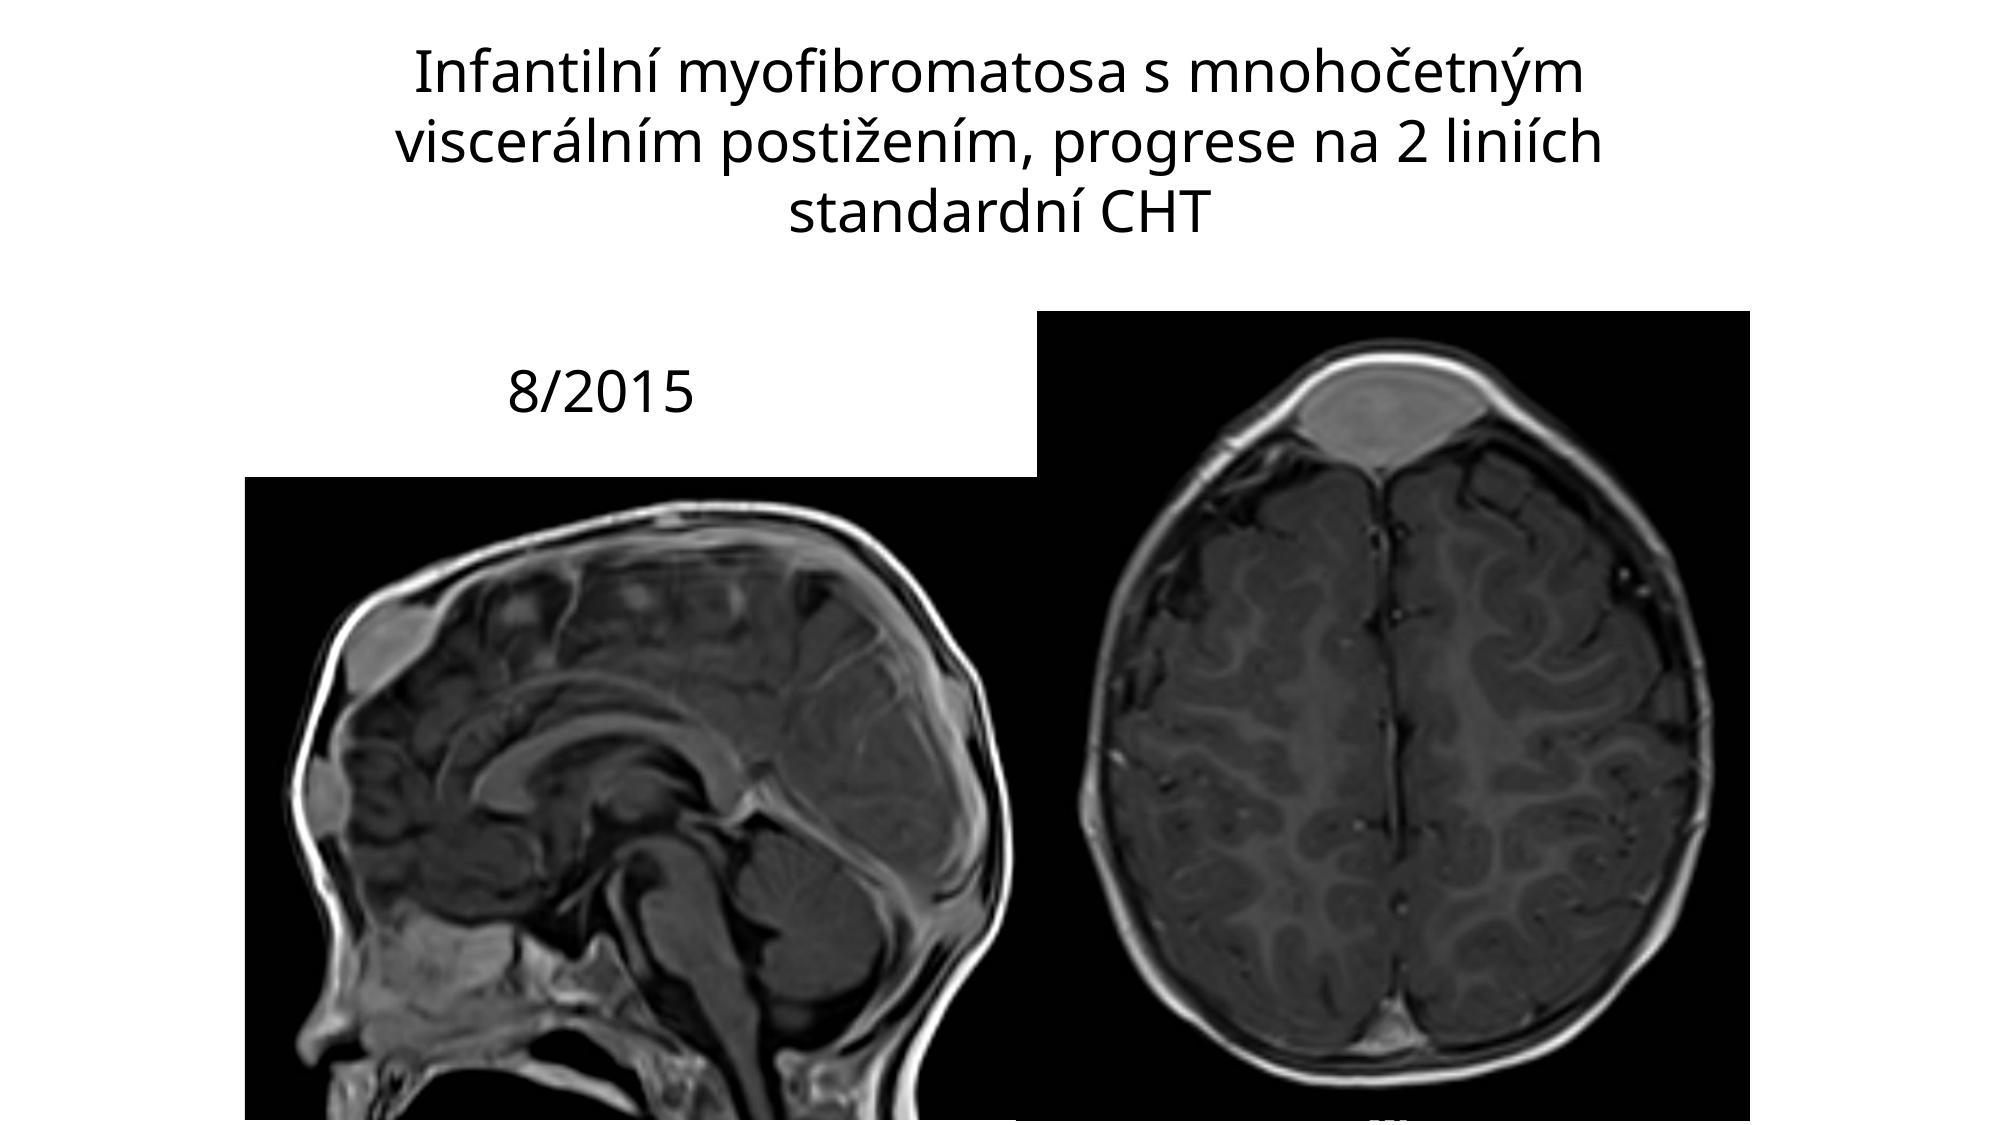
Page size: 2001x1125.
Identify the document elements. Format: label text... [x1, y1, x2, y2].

text_box Infantilní myofibromatosa s mnohočetným viscerálním postižením, progrese na 2 liniích standardní CHT [313, 26, 1687, 322]
picture [244, 311, 1750, 1121]
text_box 8/2015 [492, 346, 710, 432]
